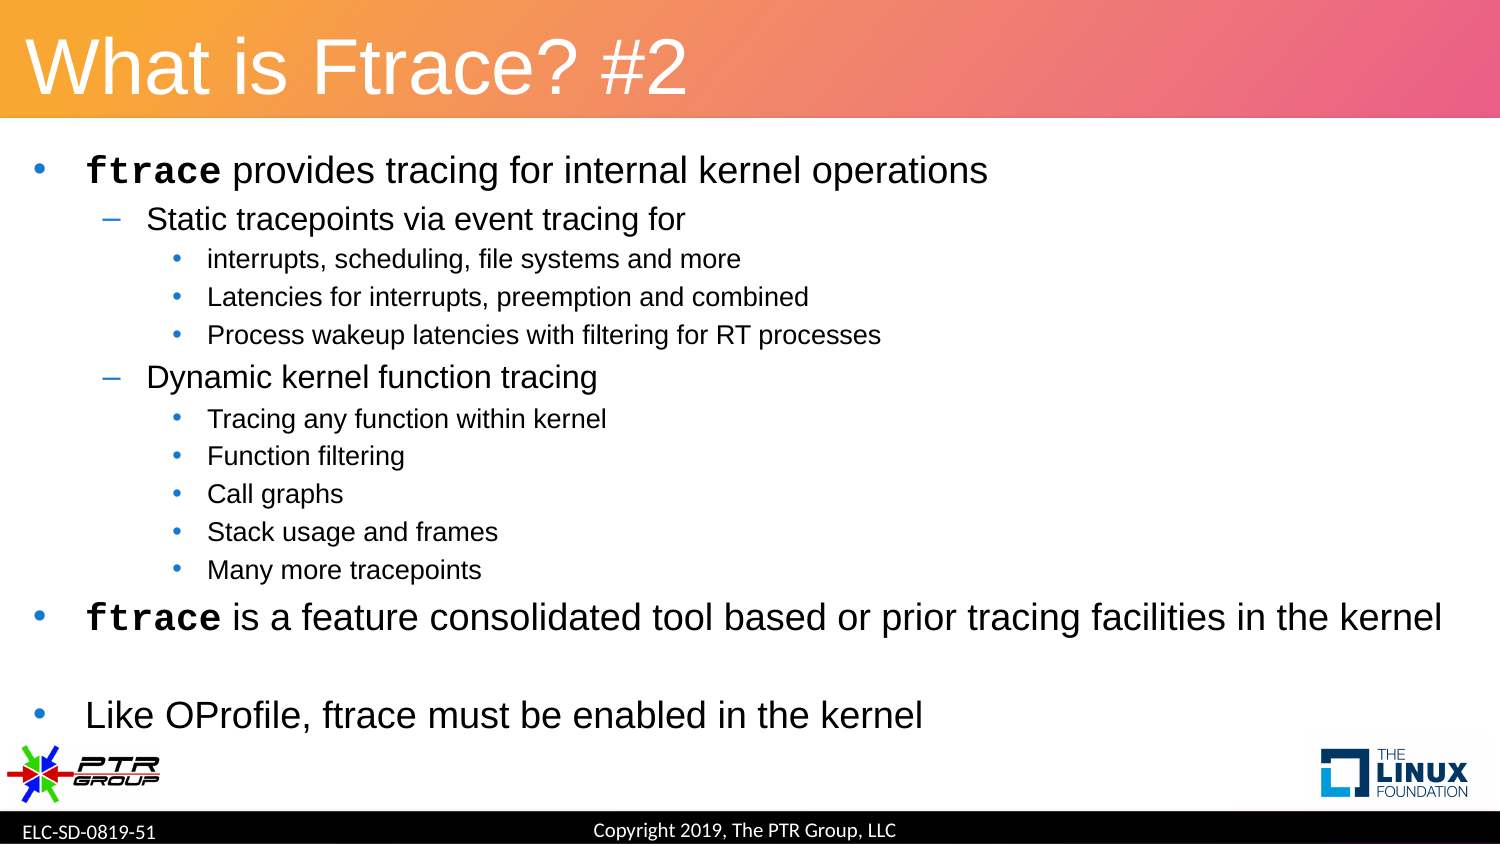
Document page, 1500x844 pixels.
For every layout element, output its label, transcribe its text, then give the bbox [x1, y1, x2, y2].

footer Copyright 2019, The PTR Group, LLC [507, 809, 983, 844]
picture [0, 0, 1500, 118]
title What is Ftrace? #2 [10, 7, 1479, 118]
slide_number ELC-SD-0819-51 [7, 811, 445, 843]
picture [1301, 734, 1491, 810]
list ftrace provides tracing for internal kernel operations Static tracepoints via event tracing for interrupts, scheduling, file systems and more Latencies for interrupts, preemption and combined Process wakeup latencies with filtering for RT processes Dynamic kernel function tracing Tracing any function within kernel Function filtering Call graphs Stack usage and frames Many more tracepoints ftrace is a feature consolidated tool based or prior tracing facilities in the kernel Like OProfile, ftrace must be enabled in the kernel [18, 138, 1470, 746]
picture [7, 745, 160, 803]
